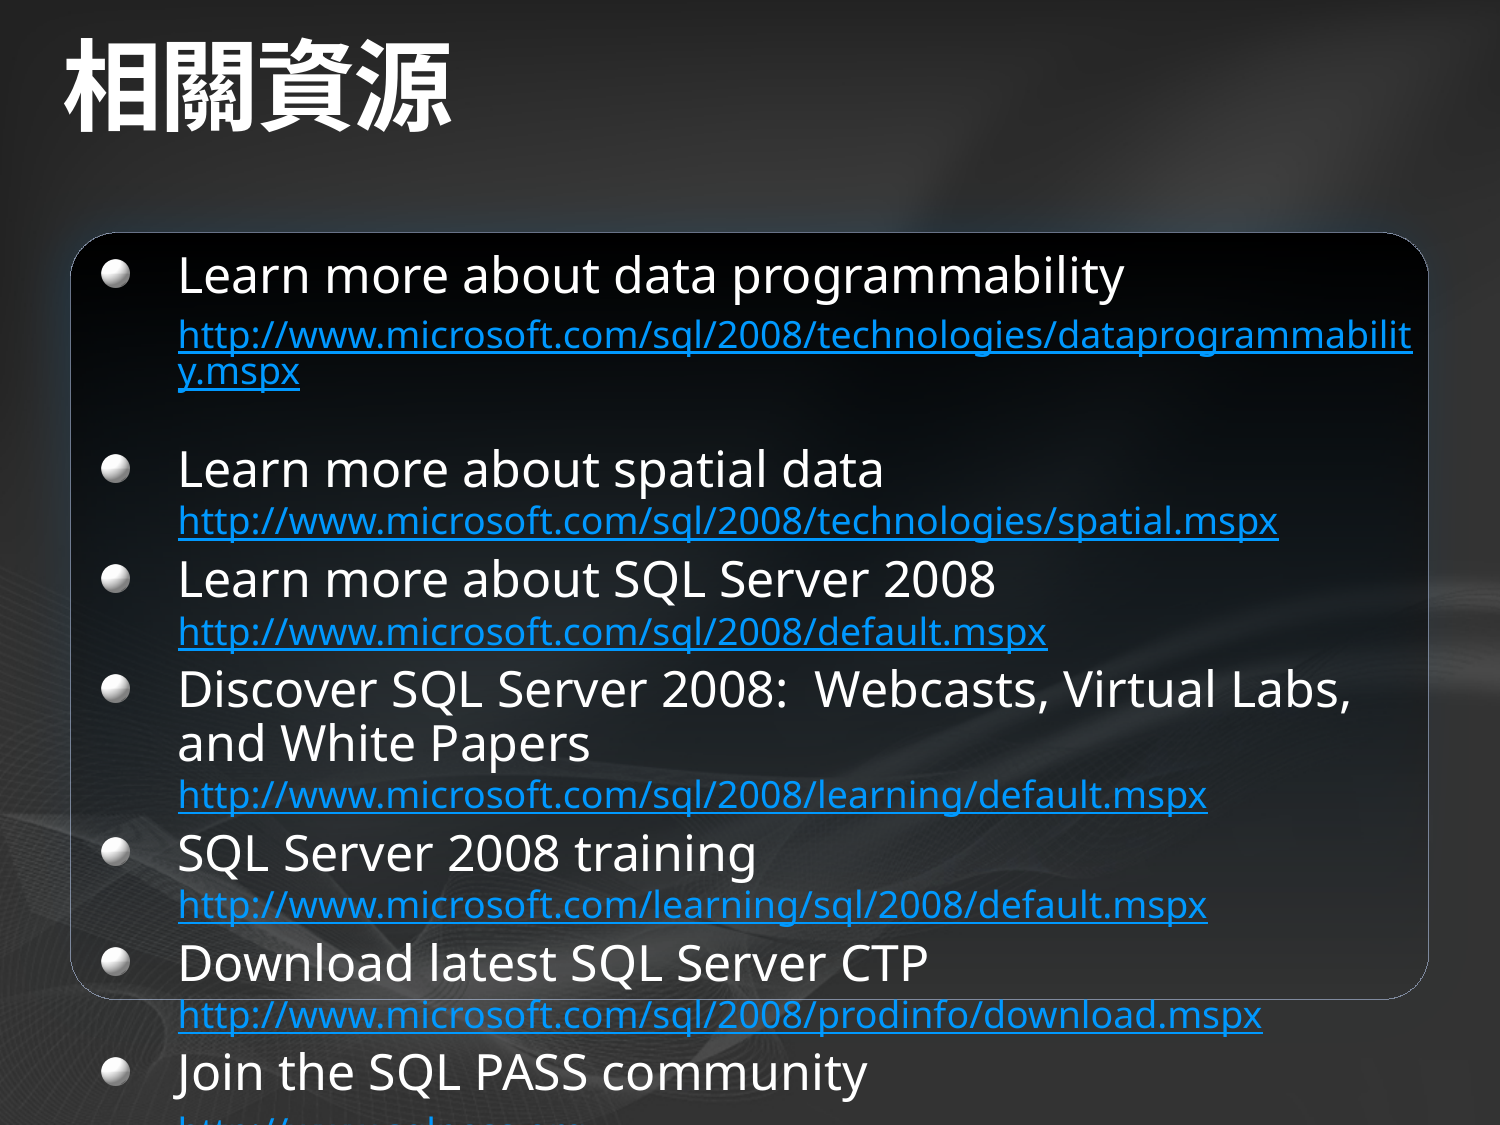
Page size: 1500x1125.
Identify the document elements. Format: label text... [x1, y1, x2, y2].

title 相關資源 [62, 37, 1438, 147]
text_box [70, 232, 1418, 997]
picture [0, 0, 1500, 1125]
text_box [1425, 260, 1429, 972]
list Learn more about data programmability http://www.microsoft.com/sql/2008/technologies/dataprogrammability.mspx Learn more about spatial data http://www.microsoft.com/sql/2008/technologies/spatial.mspx Learn more about SQL Server 2008 http://www.microsoft.com/sql/2008/default.mspx Discover SQL Server 2008: Webcasts, Virtual Labs, and White Papers http://www.microsoft.com/sql/2008/learning/default.mspx SQL Server 2008 training http://www.microsoft.com/learning/sql/2008/default.mspx Download latest SQL Server CTP http://www.microsoft.com/sql/2008/prodinfo/download.mspx Join the SQL PASS community http://www.sqlpass.org [101, 249, 1425, 1080]
